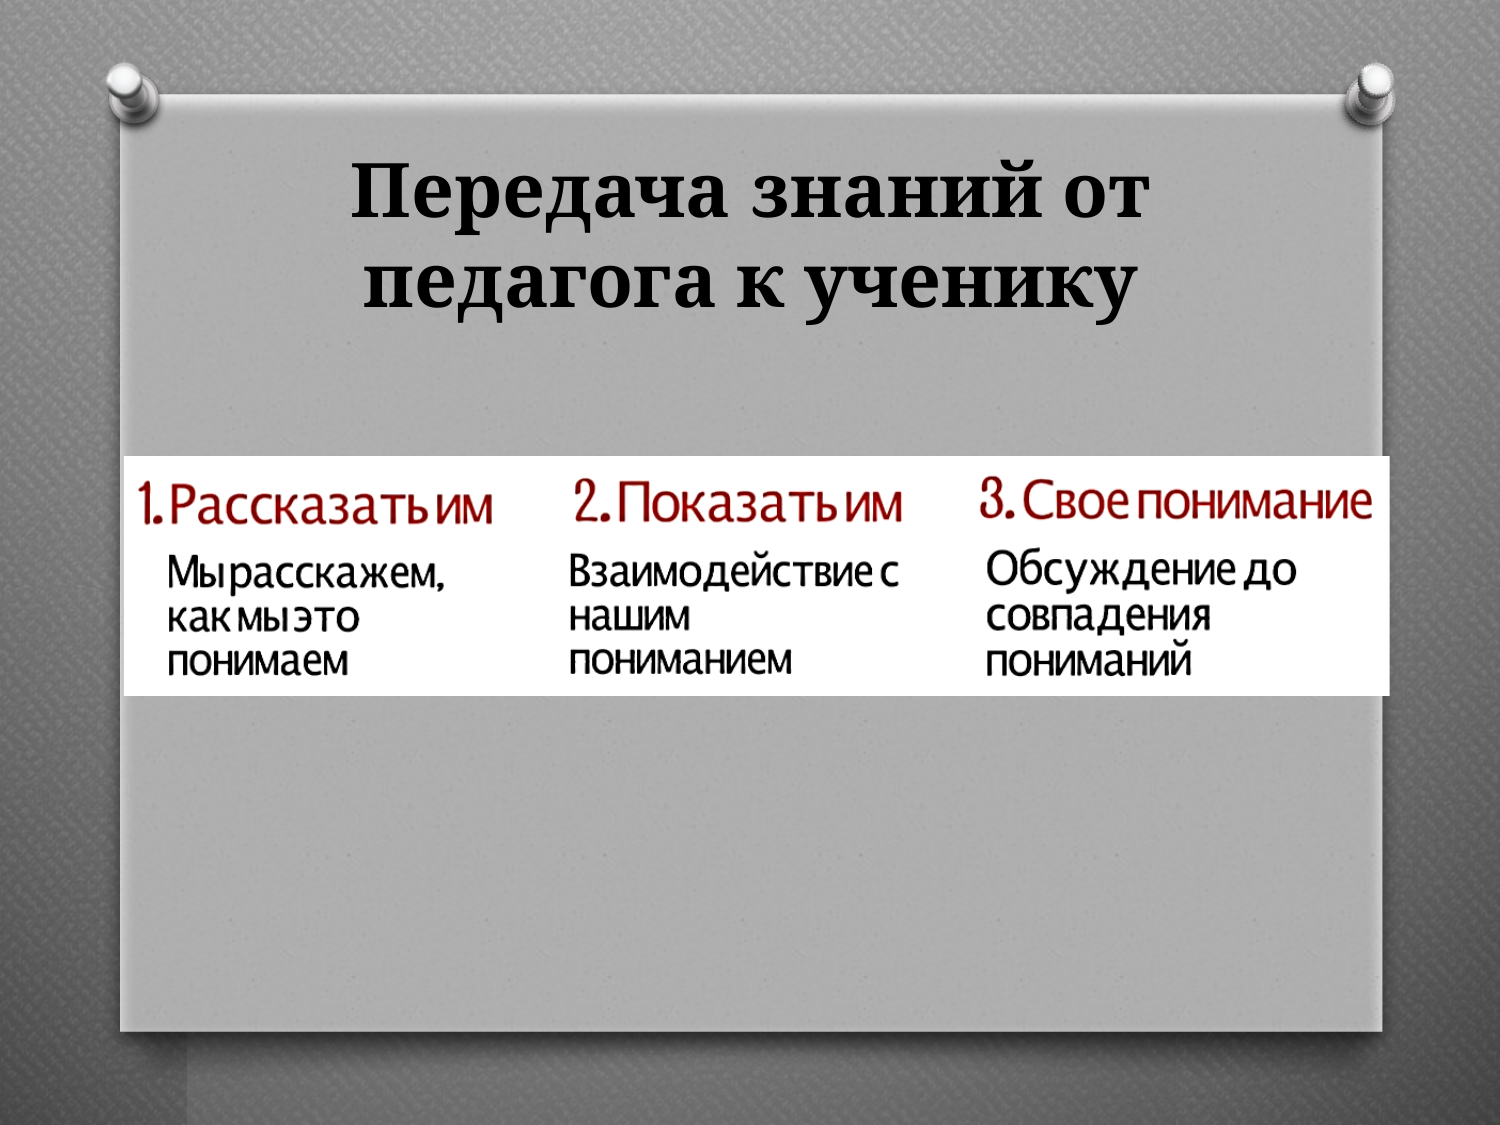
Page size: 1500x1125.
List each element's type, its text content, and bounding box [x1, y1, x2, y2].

title Передача знаний от педагога к ученику [179, 133, 1323, 332]
picture [75, 31, 197, 152]
picture [1317, 35, 1439, 156]
picture [123, 455, 1390, 696]
